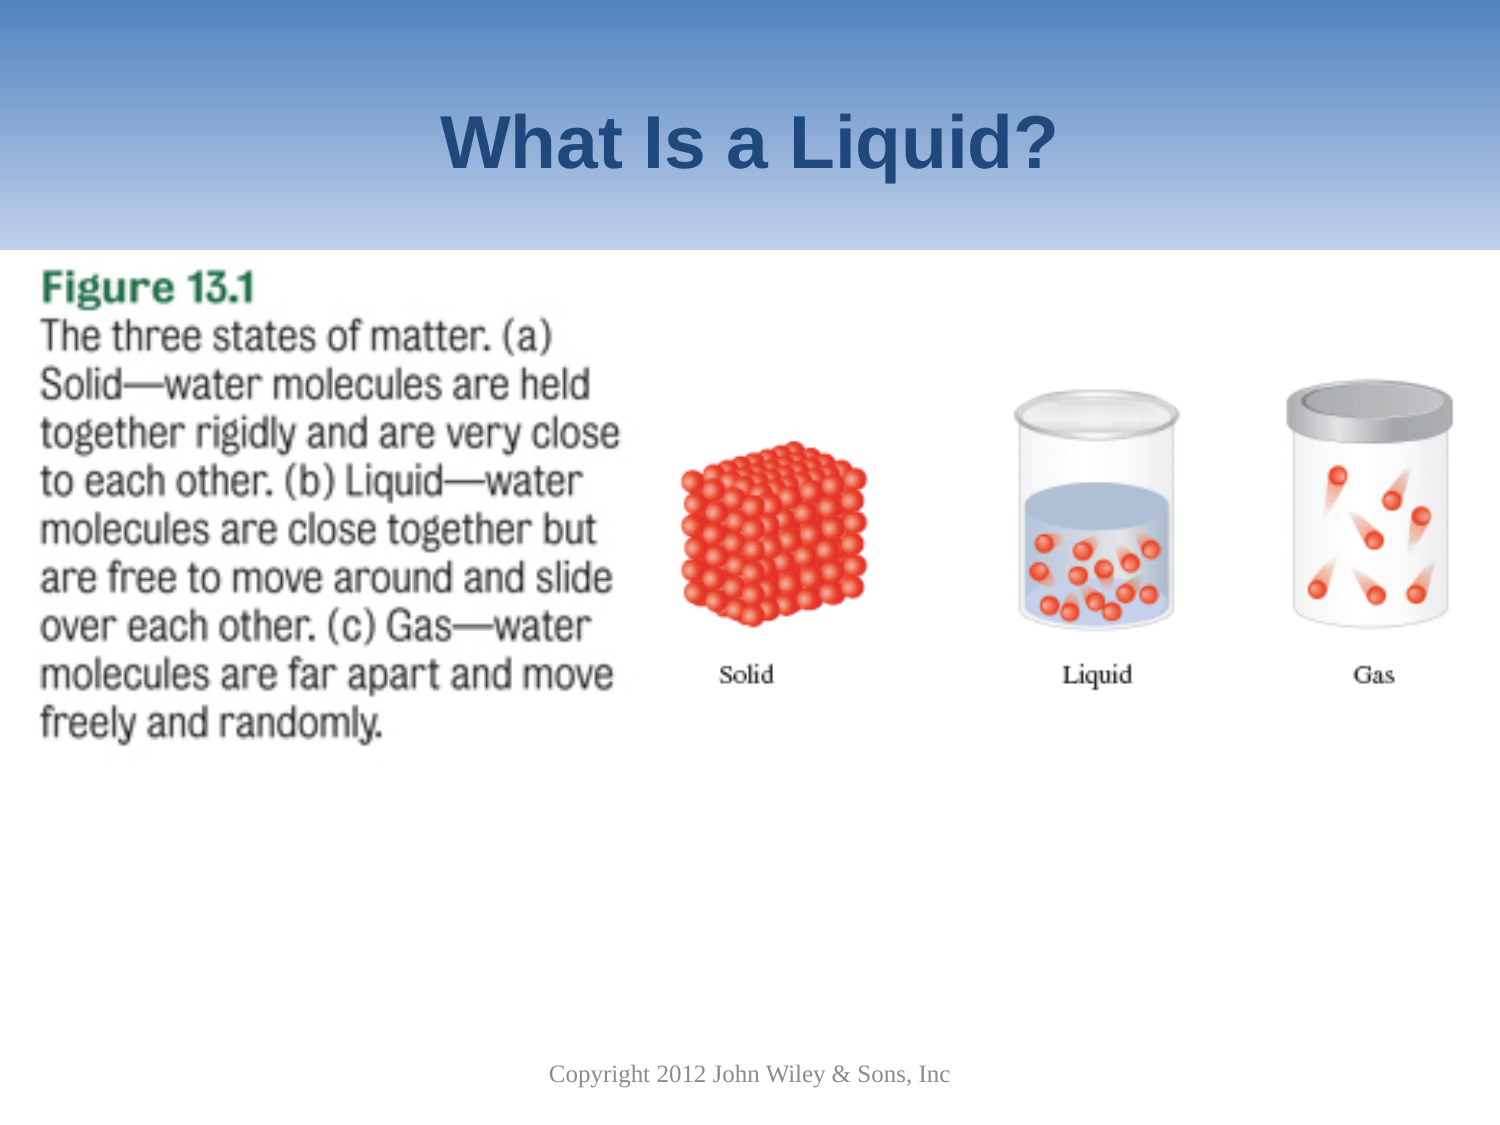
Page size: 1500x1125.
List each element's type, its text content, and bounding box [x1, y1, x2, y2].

footer Copyright 2012 John Wiley & Sons, Inc [512, 1042, 988, 1103]
title What Is a Liquid? [74, 44, 1426, 233]
picture [24, 262, 1490, 776]
